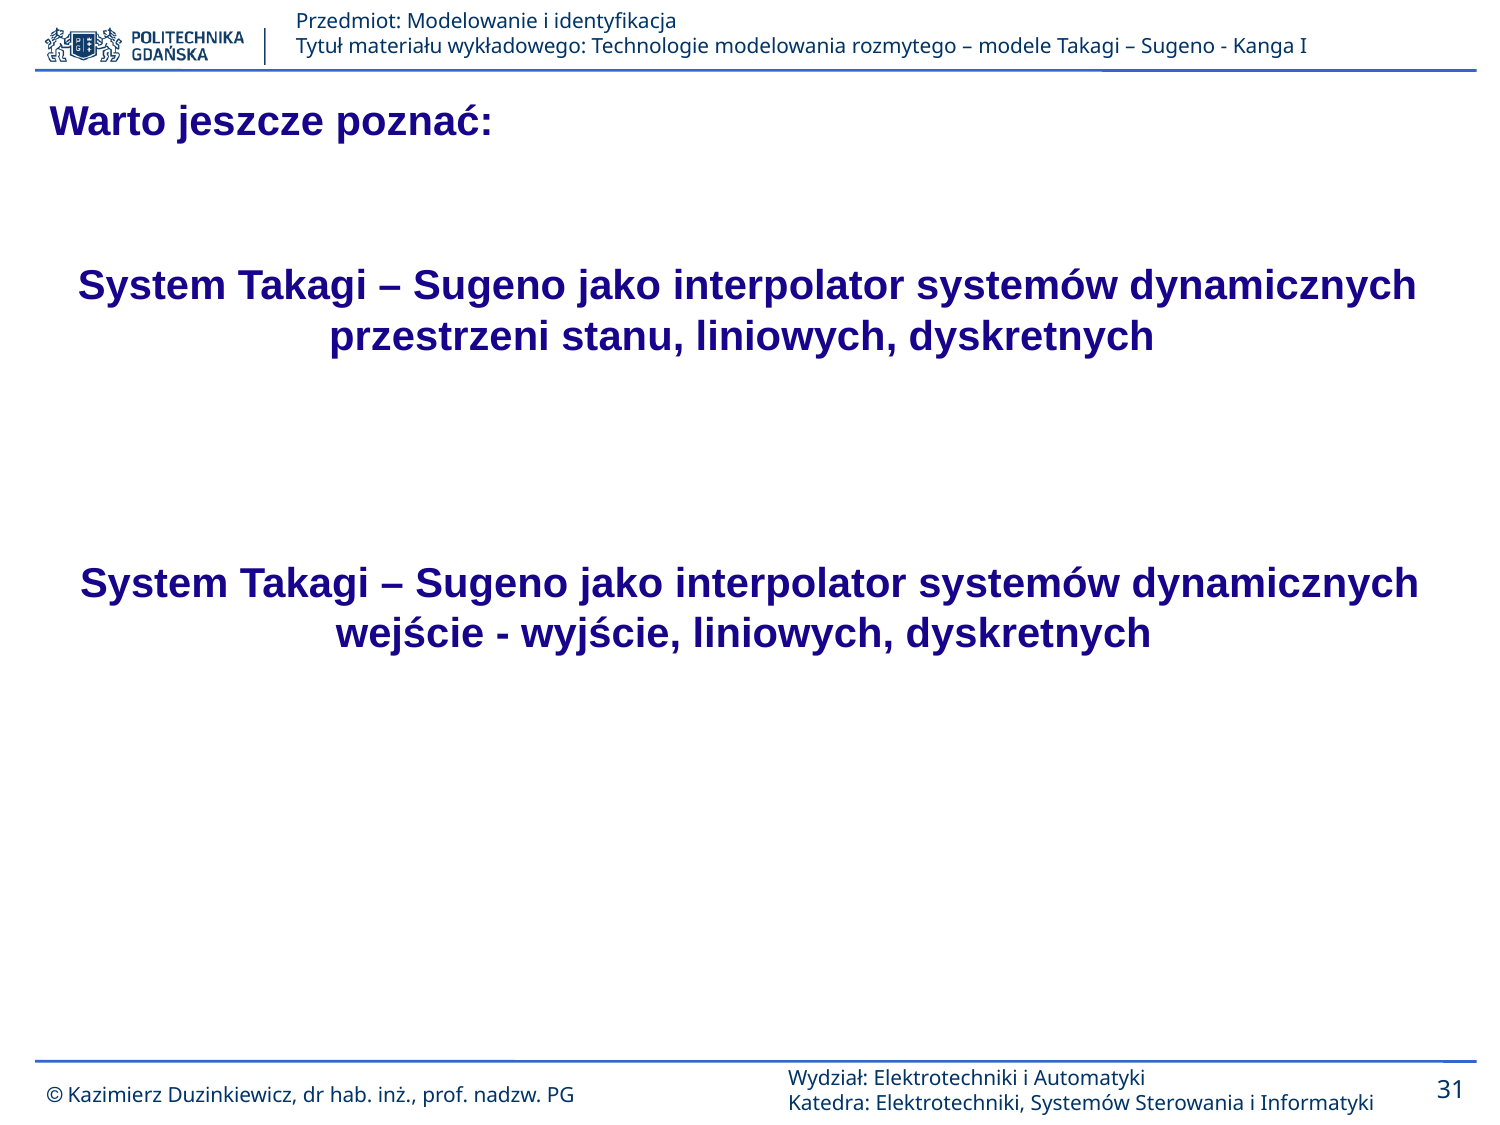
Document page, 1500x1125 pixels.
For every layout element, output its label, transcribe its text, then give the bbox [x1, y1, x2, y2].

text_box Warto jeszcze poznać: [34, 86, 1461, 152]
text_box System Takagi – Sugeno jako interpolator systemów dynamicznych przestrzeni stanu, liniowych, dyskretnych [34, 250, 1461, 366]
text_box System Takagi – Sugeno jako interpolator systemów dynamicznych wejście - wyjście, liniowych, dyskretnych [36, 548, 1463, 664]
